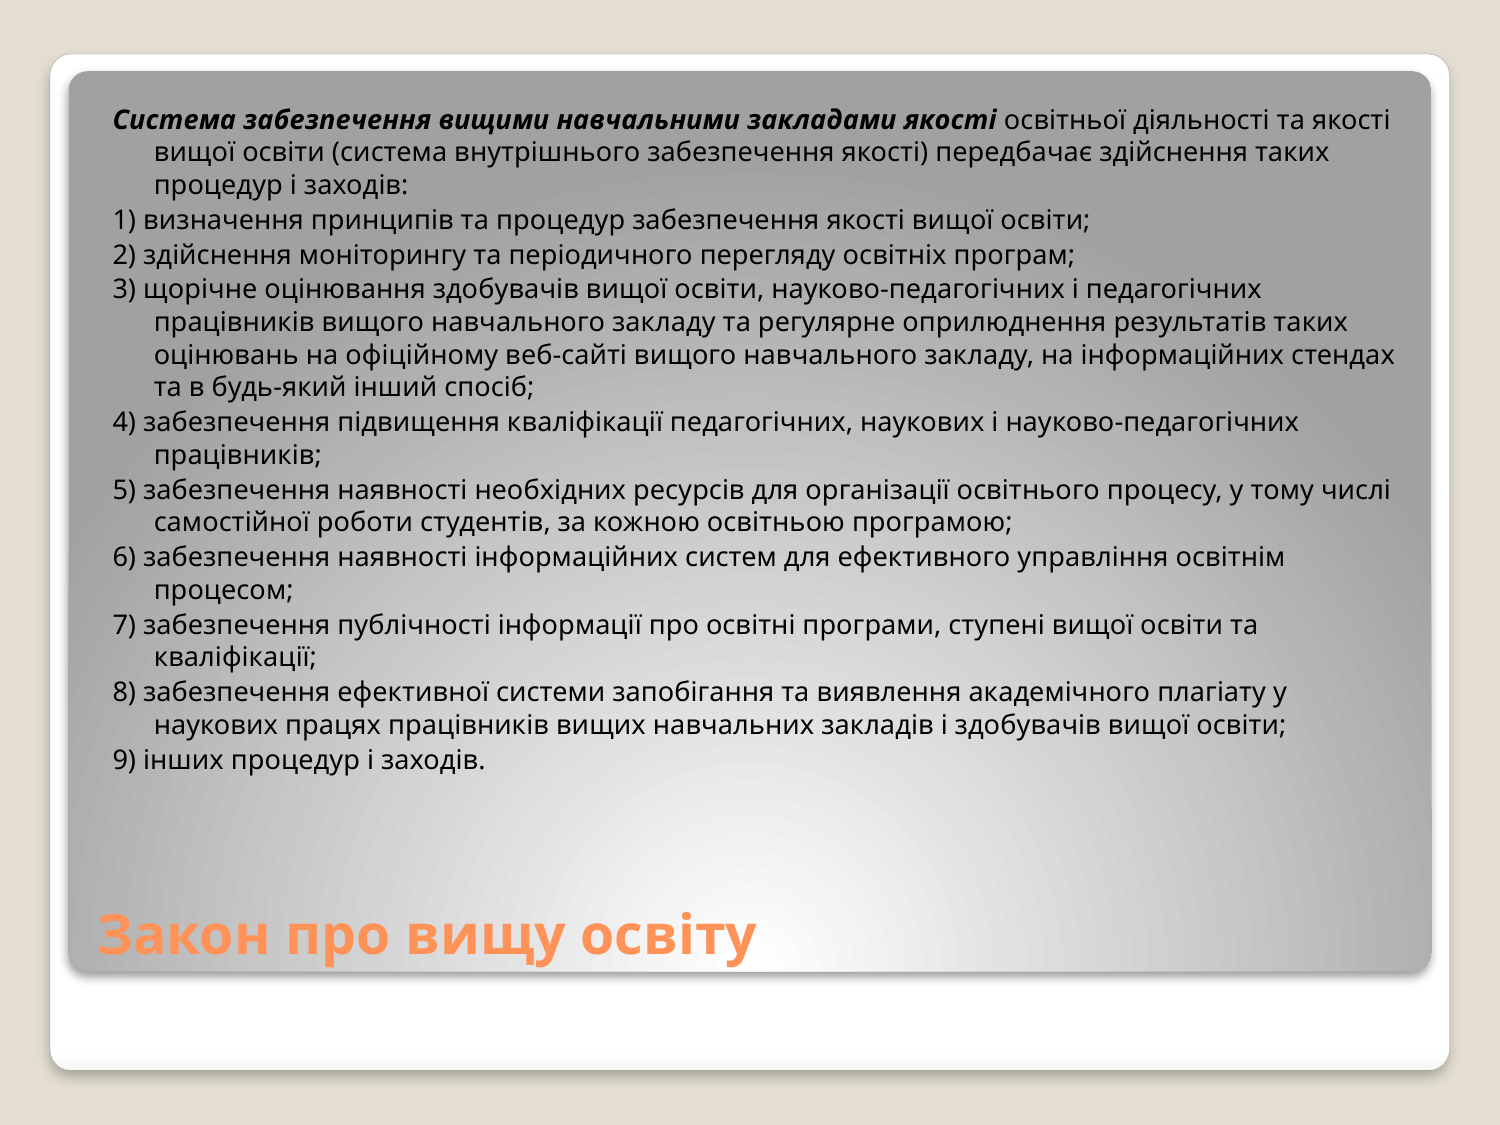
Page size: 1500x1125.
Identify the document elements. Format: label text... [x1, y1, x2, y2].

title Закон про вищу освіту [82, 890, 1425, 973]
list Система забезпечення вищими навчальними закладами якості освітньої діяльності та якості вищої освіти (система внутрішнього забезпечення якості) передбачає здійснення таких процедур і заходів: 1) визначення принципів та процедур забезпечення якості вищої освіти; 2) здійснення моніторингу та періодичного перегляду освітніх програм; 3) щорічне оцінювання здобувачів вищої освіти, науково-педагогічних і педагогічних працівників вищого навчального закладу та регулярне оприлюднення результатів таких оцінювань на офіційному веб-сайті вищого навчального закладу, на інформаційних стендах та в будь-який інший спосіб; 4) забезпечення підвищення кваліфікації педагогічних, наукових і науково-педагогічних працівників; 5) забезпечення наявності необхідних ресурсів для організації освітнього процесу, у тому числі самостійної роботи студентів, за кожною освітньою програмою; 6) забезпечення наявності інформаційних систем для ефективного управління освітнім процесом; 7) забезпечення публічності інформації про освітні програми, ступені вищої освіти та кваліфікації; 8) забезпечення ефективної системи запобігання та виявлення академічного плагіату у наукових працях працівників вищих навчальних закладів і здобувачів вищої освіти; 9) інших процедур і заходів. [82, 86, 1425, 868]
